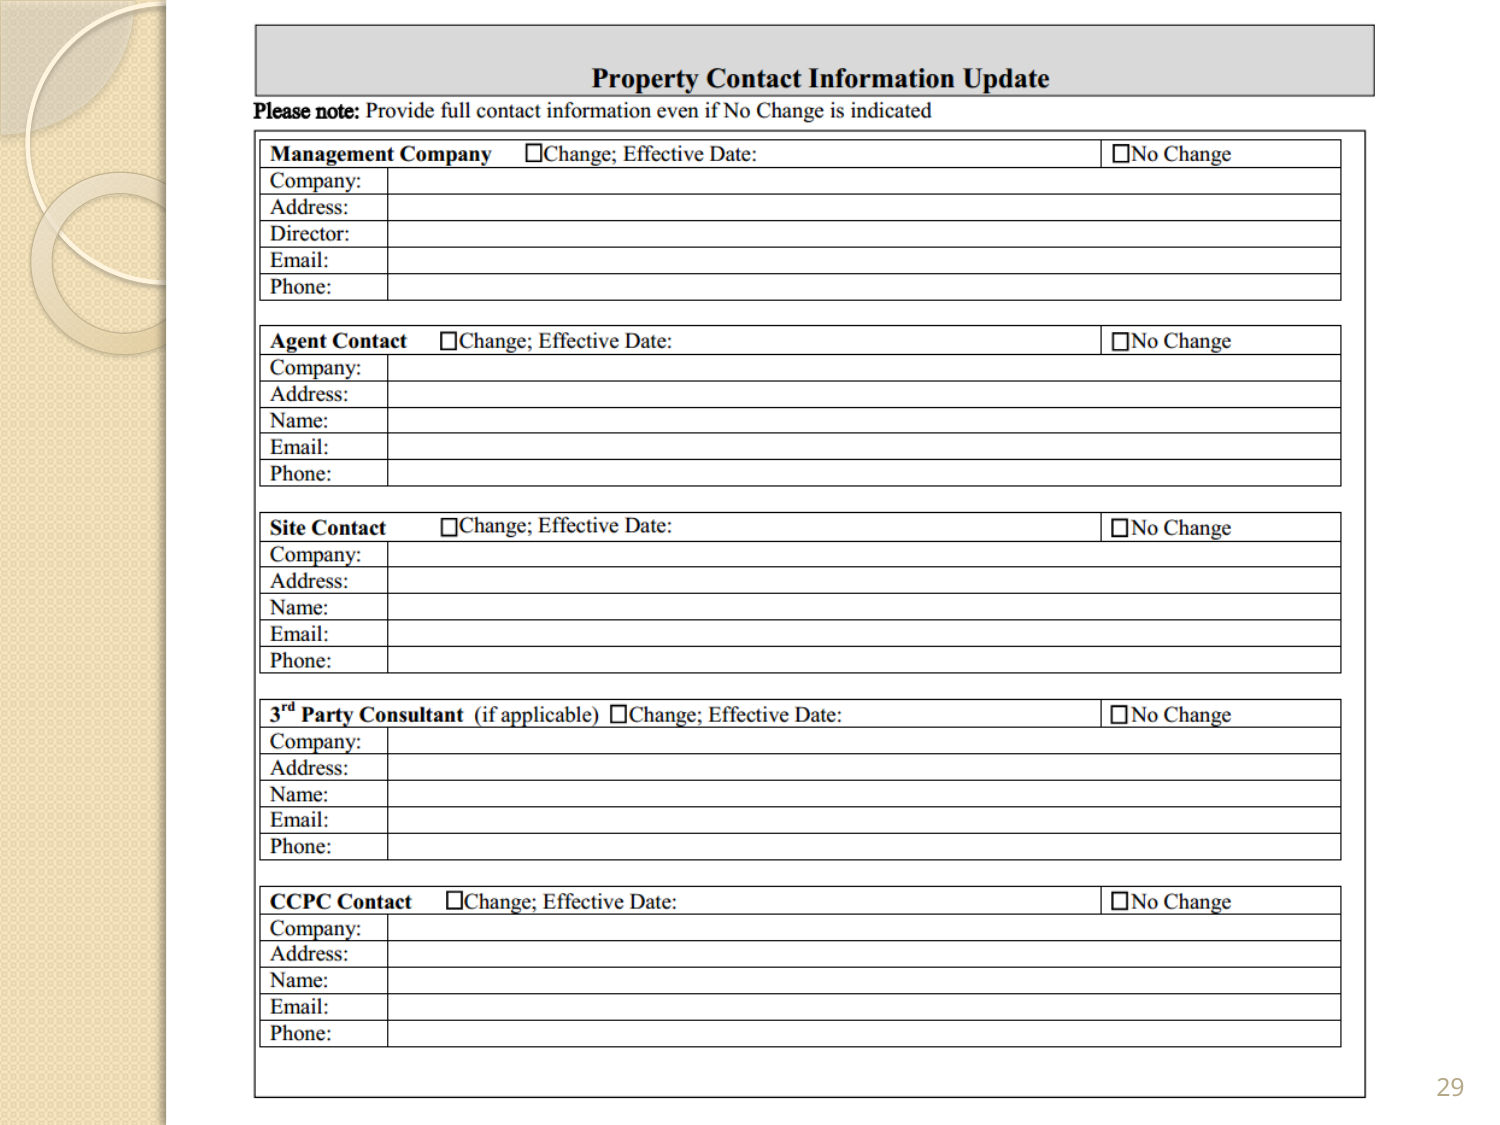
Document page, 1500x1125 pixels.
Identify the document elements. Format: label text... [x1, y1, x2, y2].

slide_number 29 [1413, 1034, 1488, 1113]
picture [249, 23, 1376, 1102]
